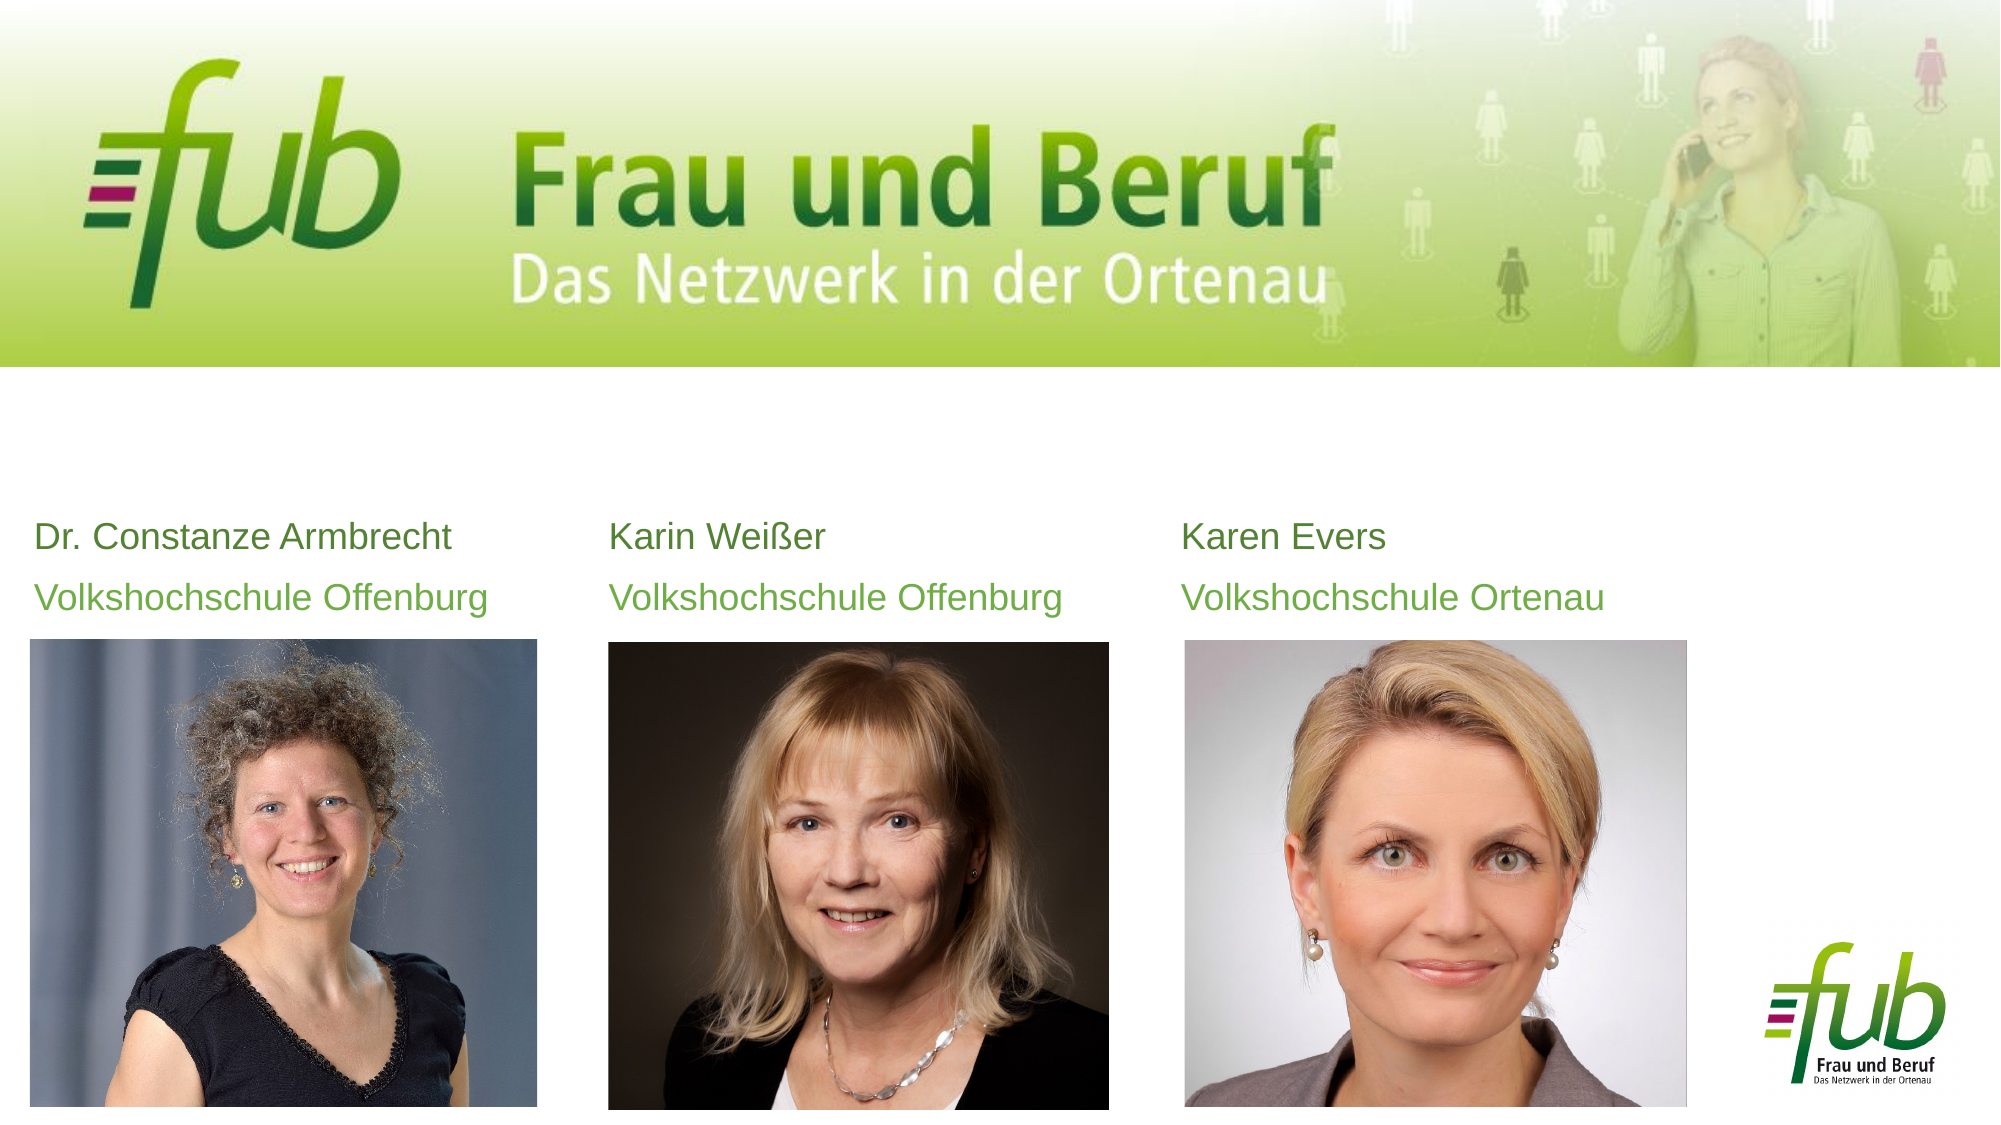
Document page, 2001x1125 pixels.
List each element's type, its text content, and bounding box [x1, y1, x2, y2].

text_box Karen Evers Volkshochschule Ortenau [1165, 509, 1711, 629]
picture [0, 0, 2000, 367]
list Dr. Constanze Armbrecht Volkshochschule Offenburg [18, 509, 512, 629]
picture [29, 639, 538, 1107]
picture [608, 642, 1109, 1110]
text_box Karin Weißer Volkshochschule Offenburg [593, 509, 1127, 629]
picture [1184, 640, 1687, 1107]
picture [1752, 911, 1960, 1110]
